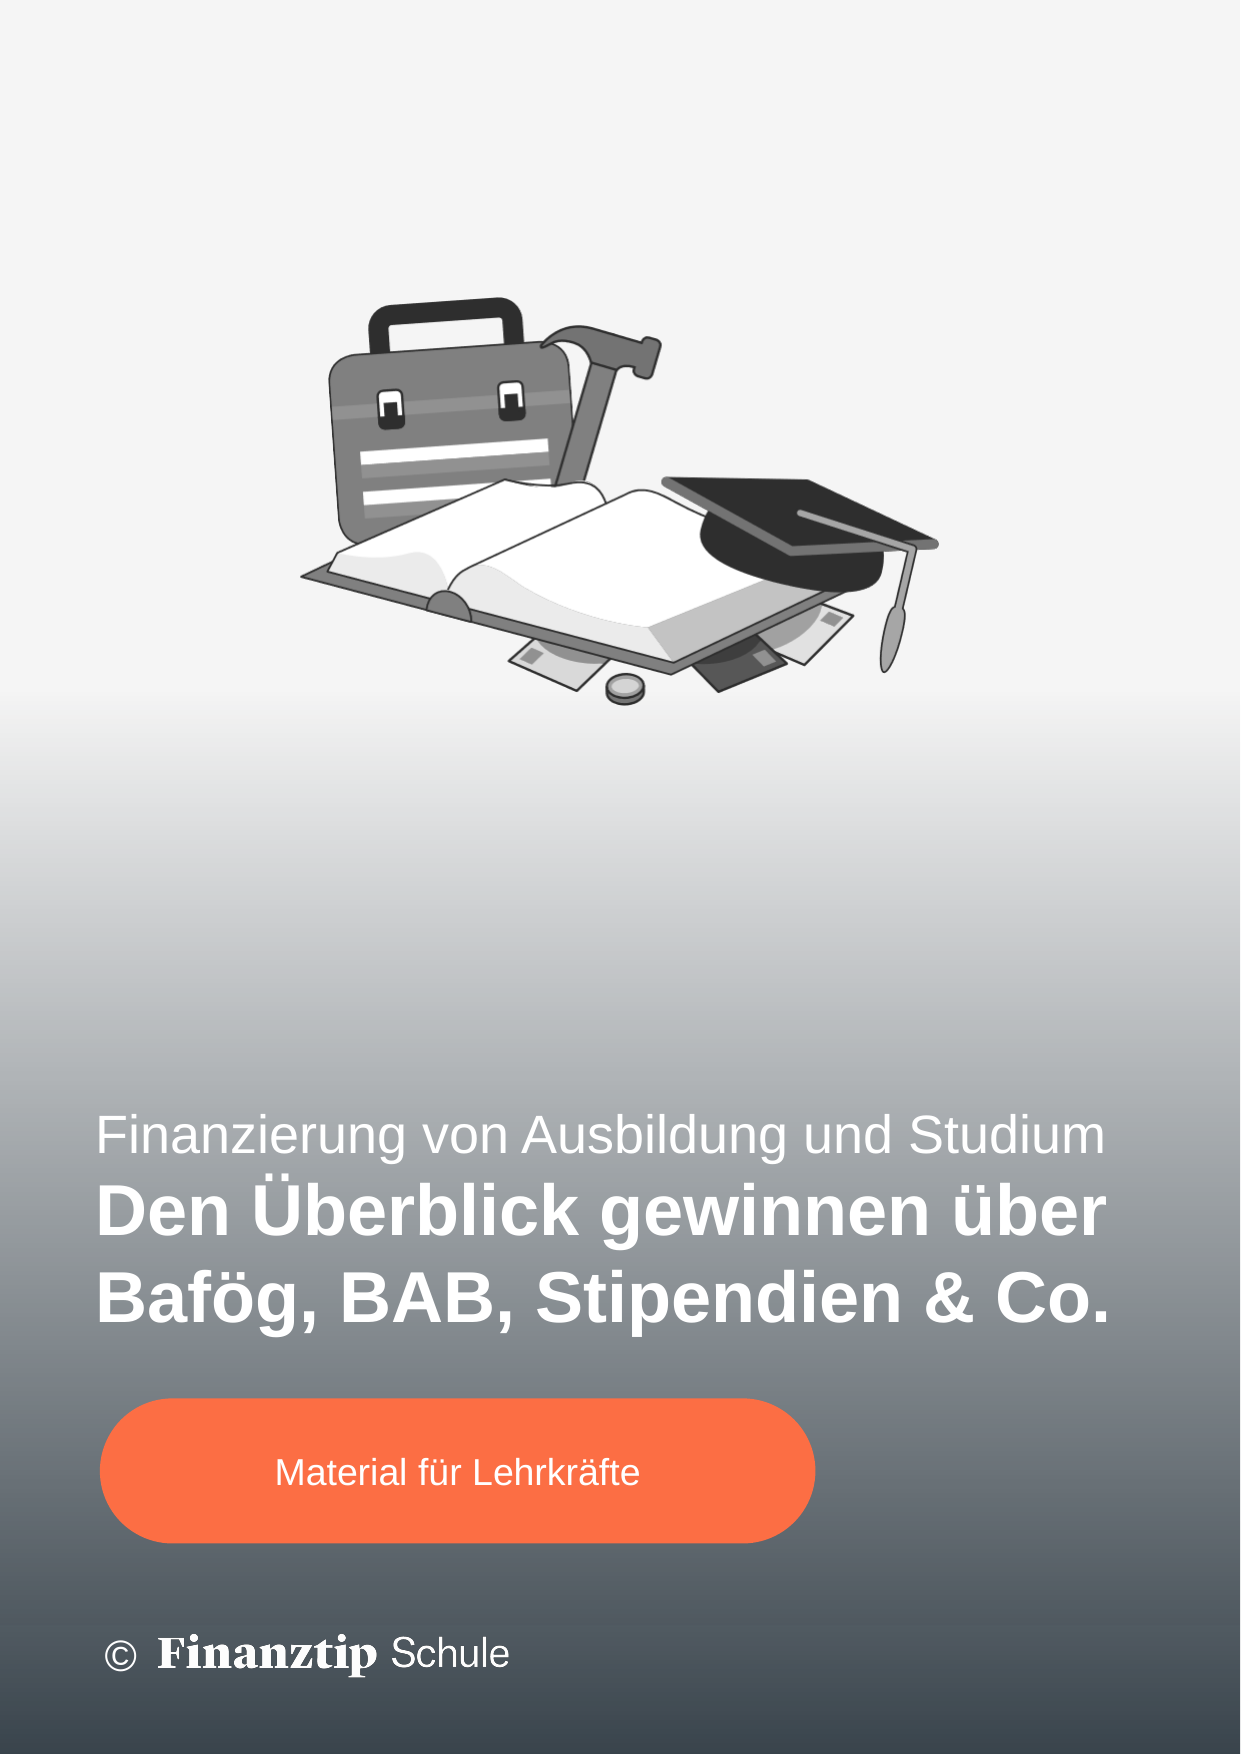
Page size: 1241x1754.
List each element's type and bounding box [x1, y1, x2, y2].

picture [158, 1626, 511, 1678]
picture [300, 279, 939, 706]
